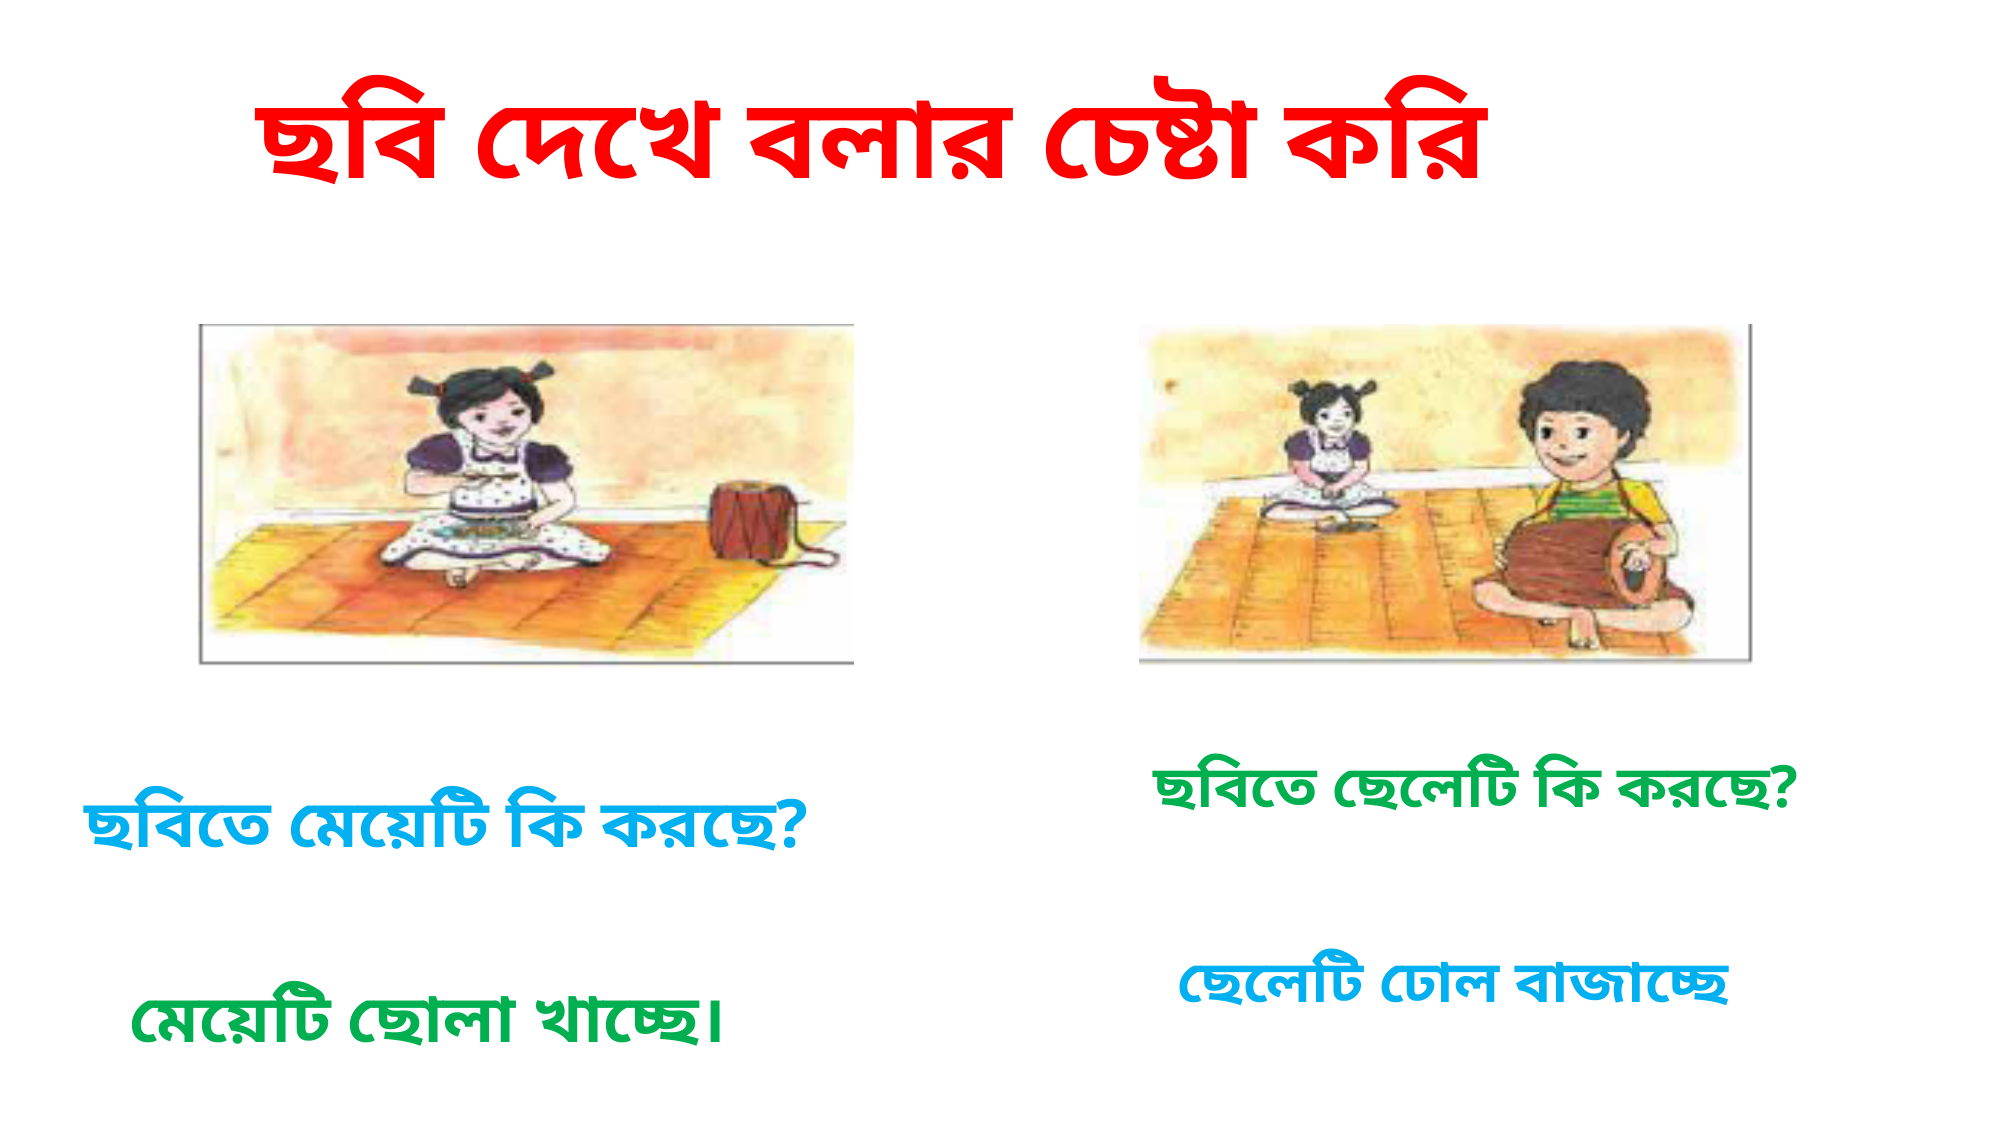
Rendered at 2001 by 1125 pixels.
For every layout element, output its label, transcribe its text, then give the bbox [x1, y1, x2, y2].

text_box ছেলেটি ঢোল বাজাচ্ছে [1162, 936, 1756, 1022]
picture [197, 324, 854, 668]
text_box মেয়েটি ছোলা খাচ্ছে। [70, 968, 786, 1064]
text_box ছবিতে মেয়েটি কি করছে? [70, 773, 933, 869]
text_box ছবি দেখে বলার চেষ্টা করি [140, 58, 1604, 209]
picture [1138, 324, 1756, 668]
text_box ছবিতে ছেলেটি কি করছে? [1139, 741, 1864, 827]
